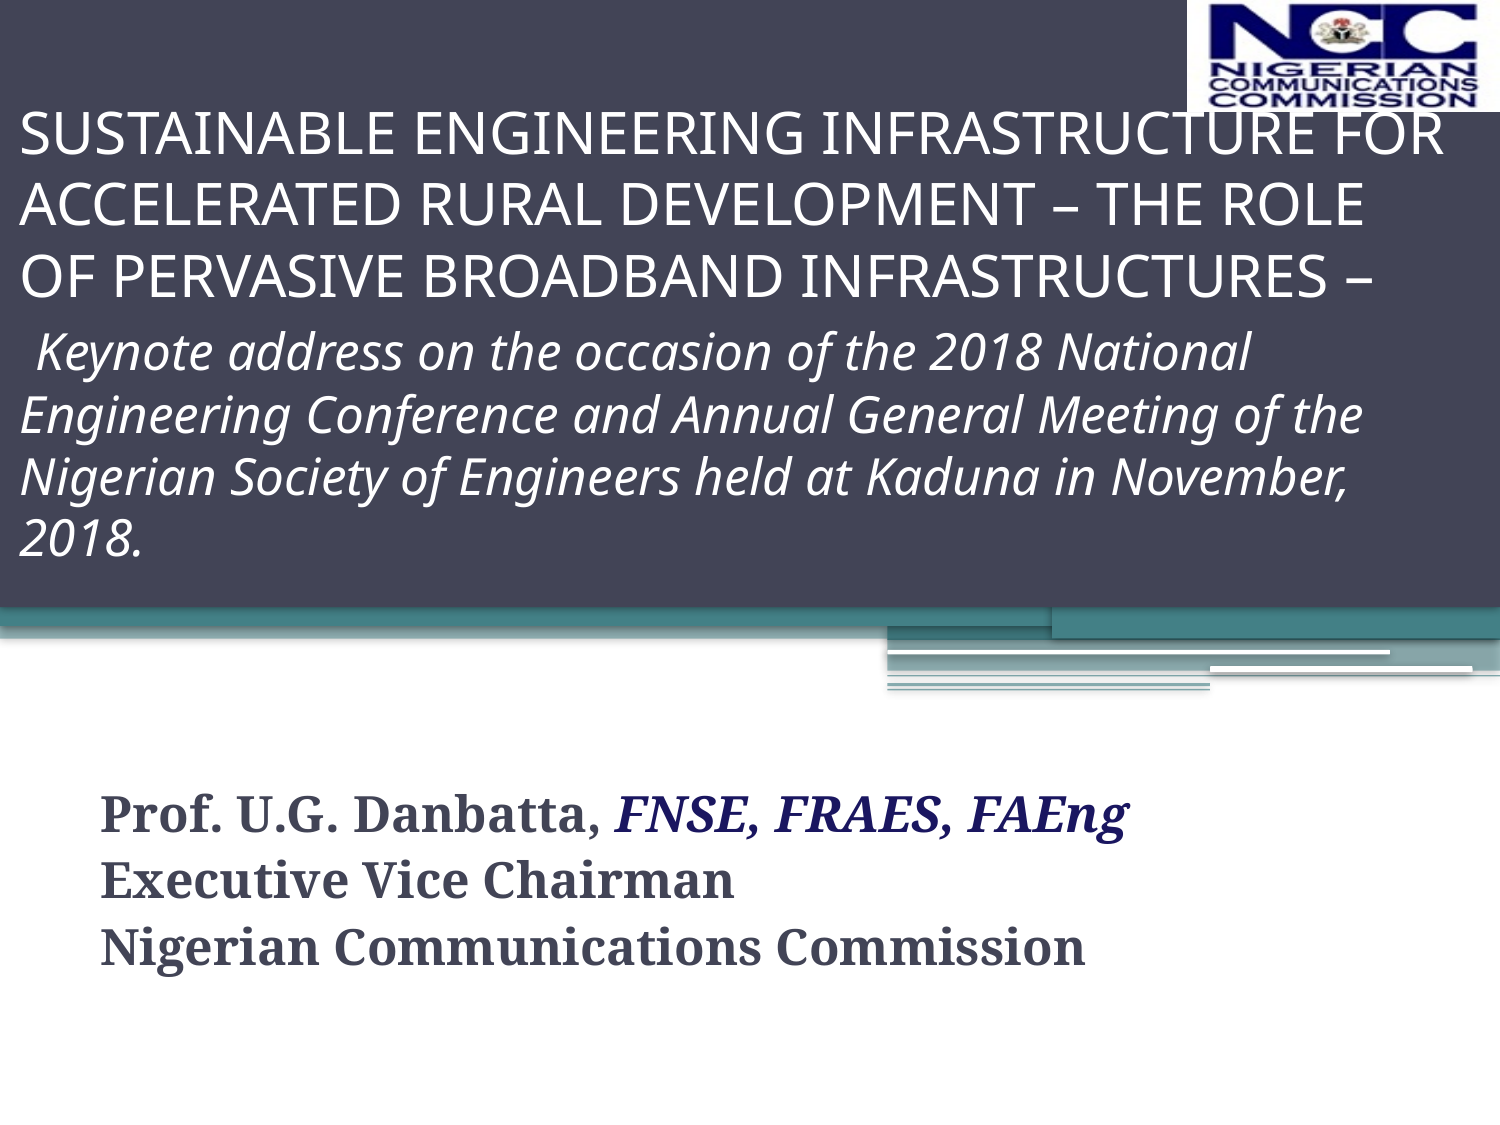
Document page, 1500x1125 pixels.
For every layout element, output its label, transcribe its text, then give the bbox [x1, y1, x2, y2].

subtitle Prof. U.G. Danbatta, FNSE, FRAES, FAEng Executive Vice Chairman Nigerian Communications Commission [75, 774, 1275, 1063]
picture [1187, 0, 1500, 112]
title SUSTAINABLE ENGINEERING INFRASTRUCTURE FOR ACCELERATED RURAL DEVELOPMENT – THE ROLE OF PERVASIVE BROADBAND INFRASTRUCTURES – Keynote address on the occasion of the 2018 National Engineering Conference and Annual General Meeting of the Nigerian Society of Engineers held at Kaduna in November, 2018. [5, 37, 1468, 575]
